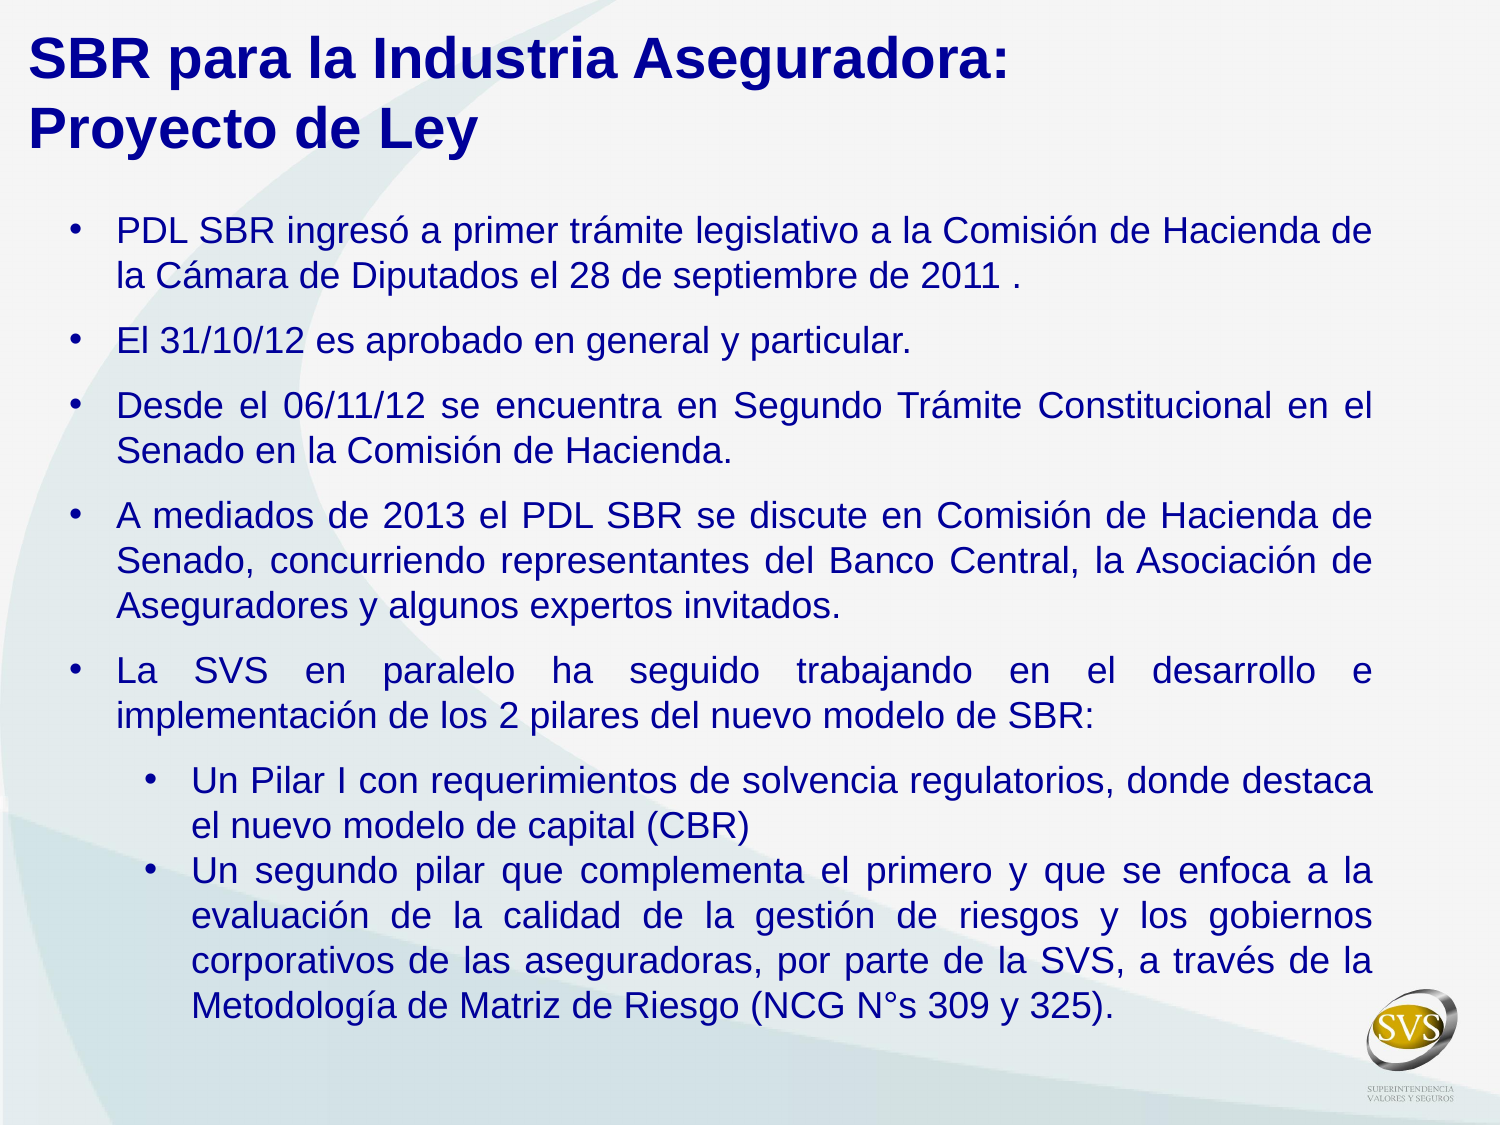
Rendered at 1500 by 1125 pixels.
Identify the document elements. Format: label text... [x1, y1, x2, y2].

text_box PDL SBR ingresó a primer trámite legislativo a la Comisión de Hacienda de la Cámara de Diputados el 28 de septiembre de 2011 . El 31/10/12 es aprobado en general y particular. Desde el 06/11/12 se encuentra en Segundo Trámite Constitucional en el Senado en la Comisión de Hacienda. A mediados de 2013 el PDL SBR se discute en Comisión de Hacienda de Senado, concurriendo representantes del Banco Central, la Asociación de Aseguradores y algunos expertos invitados. La SVS en paralelo ha seguido trabajando en el desarrollo e implementación de los 2 pilares del nuevo modelo de SBR: Un Pilar I con requerimientos de solvencia regulatorios, donde destaca el nuevo modelo de capital (CBR) Un segundo pilar que complementa el primero y que se enfoca a la evaluación de la calidad de la gestión de riesgos y los gobiernos corporativos de las aseguradoras, por parte de la SVS, a través de la Metodología de Matriz de Riesgo (NCG N°s 309 y 325). [14, 198, 1388, 1034]
text_box SBR para la Industria Aseguradora: Proyecto de Ley [14, 18, 1365, 161]
picture [0, 0, 1500, 1125]
